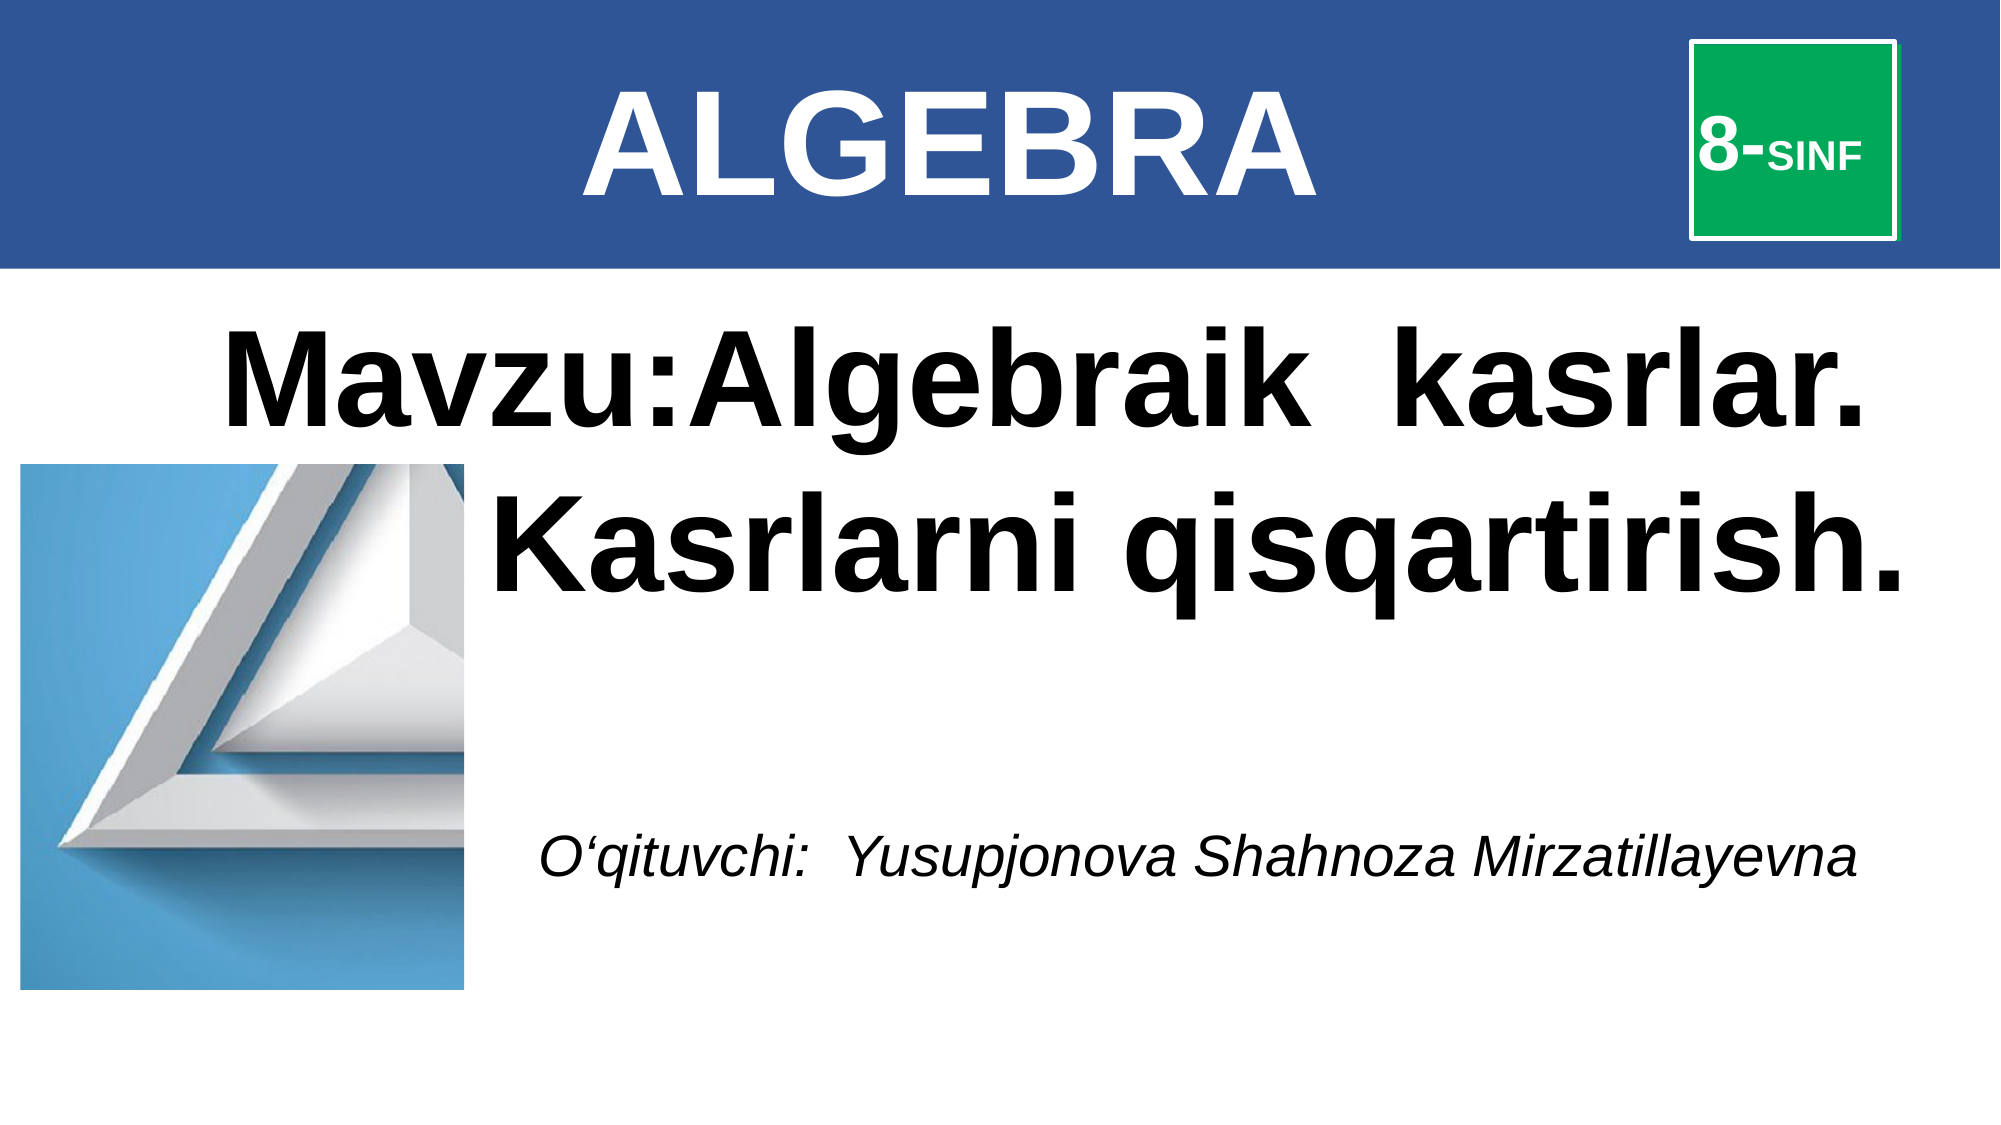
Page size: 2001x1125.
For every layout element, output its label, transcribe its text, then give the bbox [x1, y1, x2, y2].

text_box O‘qituvchi: Yusupjonova Shahnoza Mirzatillayevna [523, 811, 1876, 896]
text_box [20, 464, 465, 990]
text_box Mavzu:Algebraik kasrlar. Kasrlarni qisqartirish. [90, 146, 1925, 627]
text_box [1691, 41, 1902, 242]
text_box [0, 0, 2000, 269]
title ALGEBRA [527, 38, 1370, 146]
